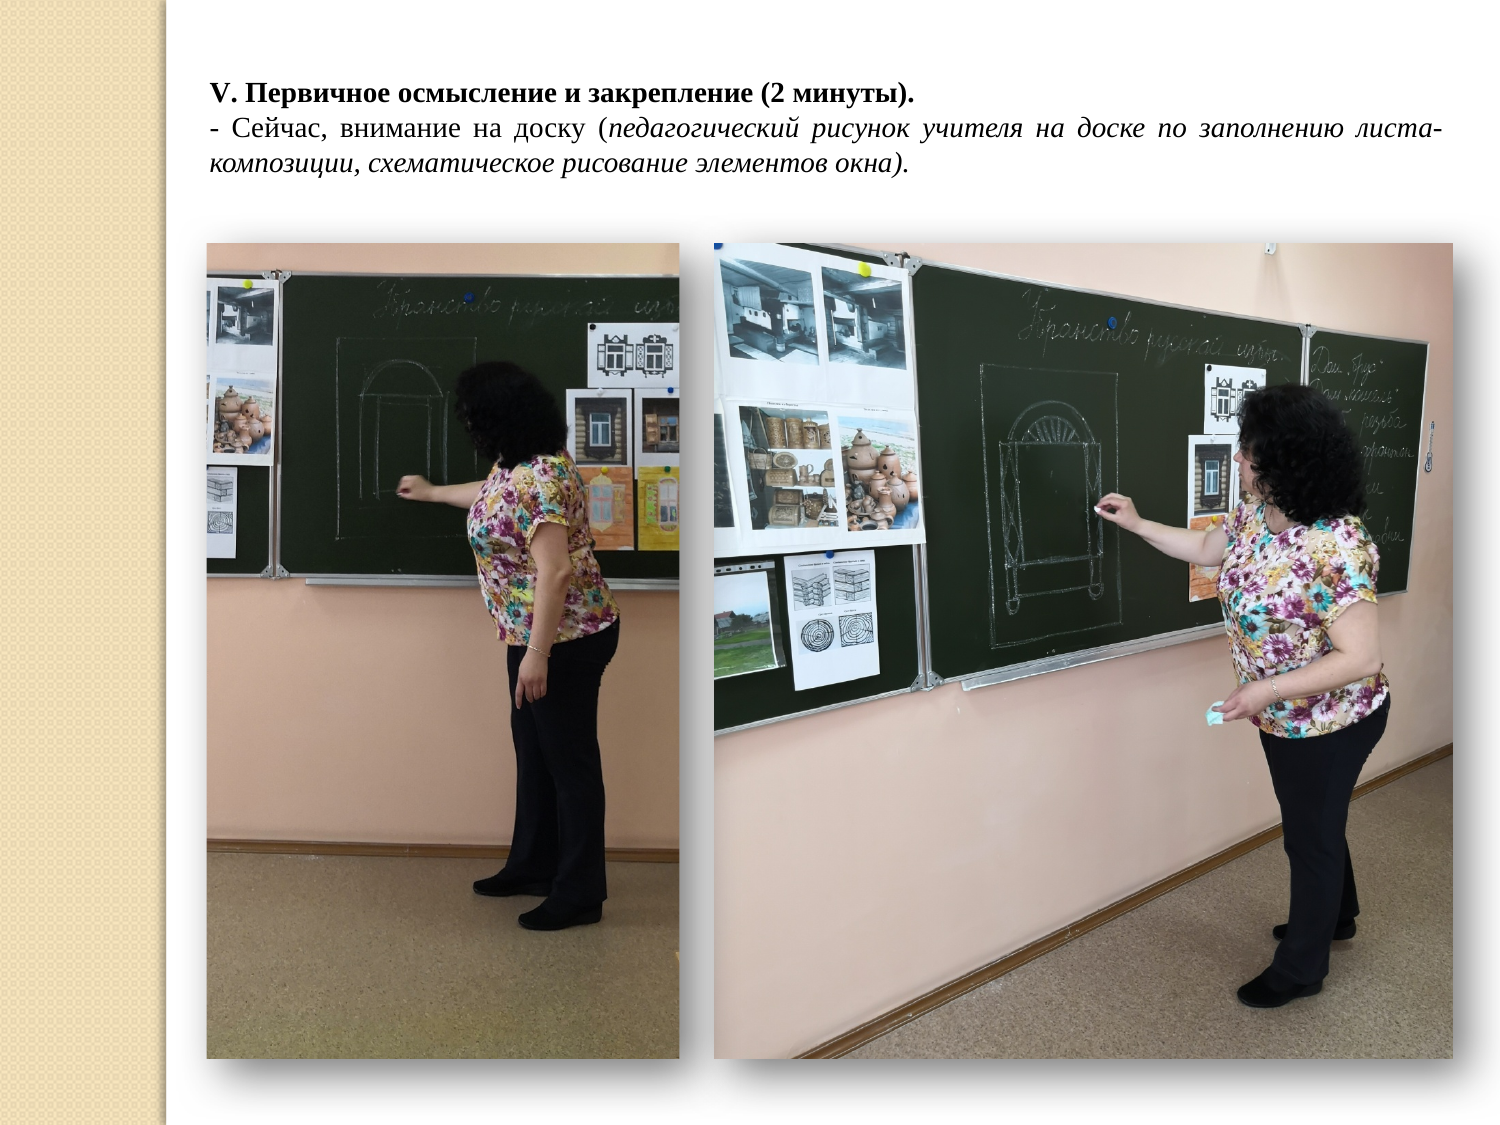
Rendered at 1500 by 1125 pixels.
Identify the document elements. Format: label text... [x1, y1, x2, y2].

picture [714, 243, 1453, 1059]
picture [206, 243, 680, 1059]
text_box V. Первичное осмысление и закрепление (2 минуты). - Сейчас, внимание на доску (педагогический рисунок учителя на доске по заполнению листа-композиции, схематическое рисование элементов окна). [194, 66, 1459, 186]
